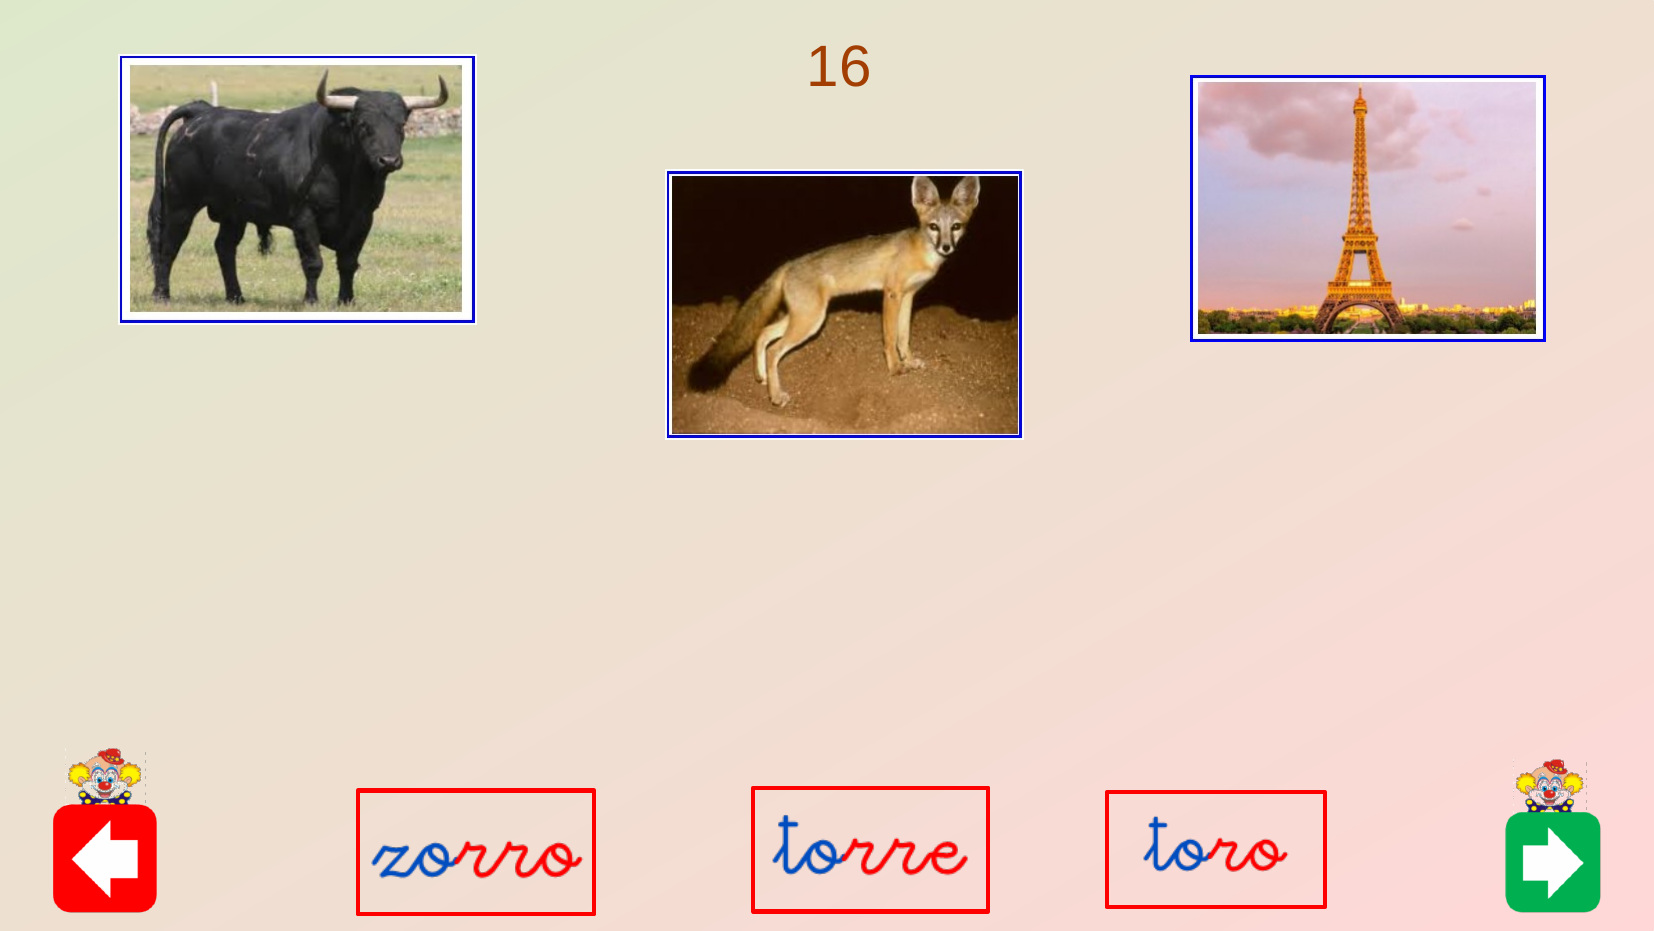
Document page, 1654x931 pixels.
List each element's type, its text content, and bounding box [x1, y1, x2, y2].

text_box 16 [791, 22, 898, 103]
picture [1190, 74, 1546, 342]
picture [665, 169, 1024, 440]
picture [1505, 758, 1602, 913]
picture [52, 747, 157, 913]
picture [117, 54, 477, 326]
picture [754, 789, 987, 910]
picture [359, 792, 593, 913]
picture [1108, 793, 1324, 906]
